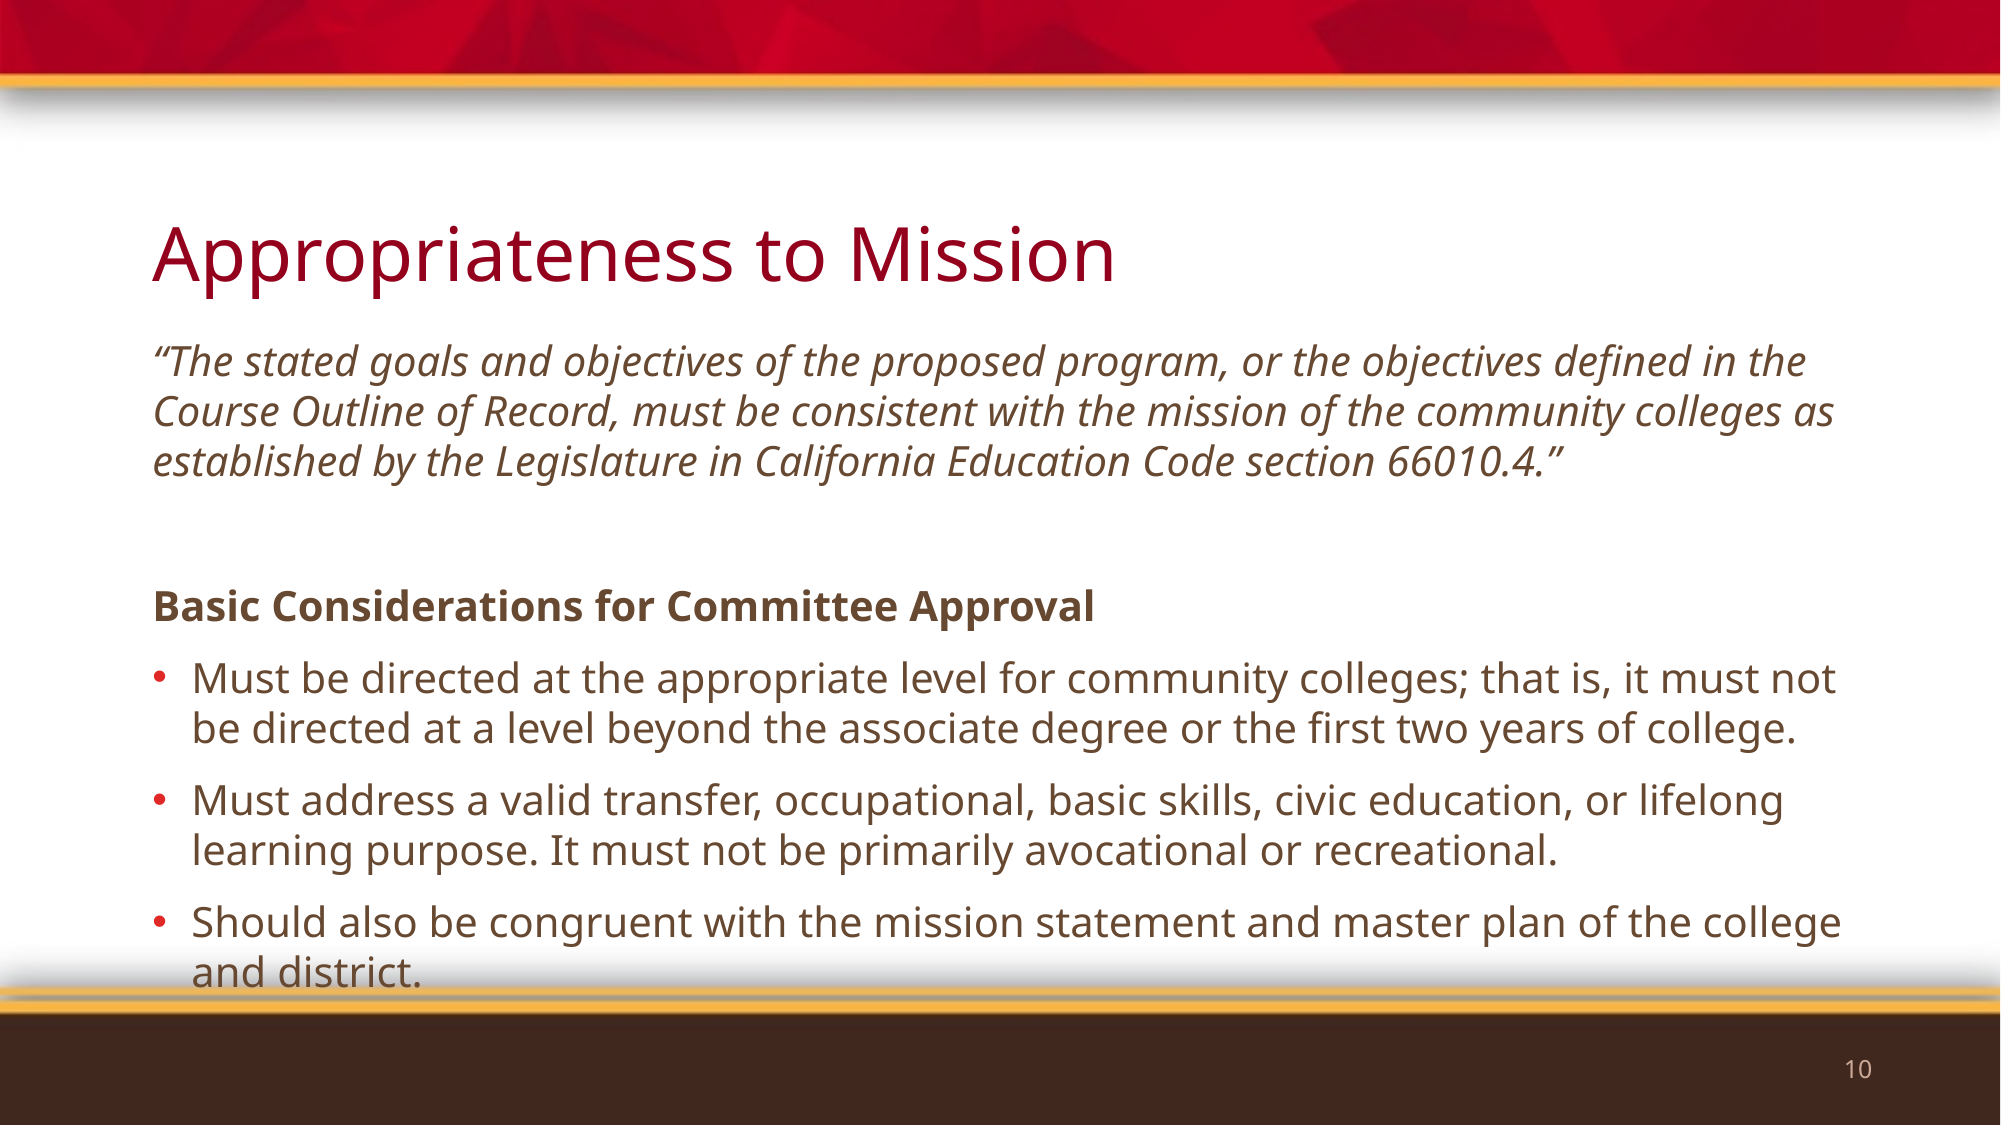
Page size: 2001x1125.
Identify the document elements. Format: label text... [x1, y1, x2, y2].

title Appropriateness to Mission [137, 117, 1863, 306]
list “The stated goals and objectives of the proposed program, or the objectives defined in the Course Outline of Record, must be consistent with the mission of the community colleges as established by the Legislature in California Education Code section 66010.4.” Basic Considerations for Committee Approval Must be directed at the appropriate level for community colleges; that is, it must not be directed at a level beyond the associate degree or the first two years of college. Must address a valid transfer, occupational, basic skills, civic education, or lifelong learning purpose. It must not be primarily avocational or recreational. Should also be congruent with the mission statement and master plan of the college and district. [137, 327, 1863, 959]
